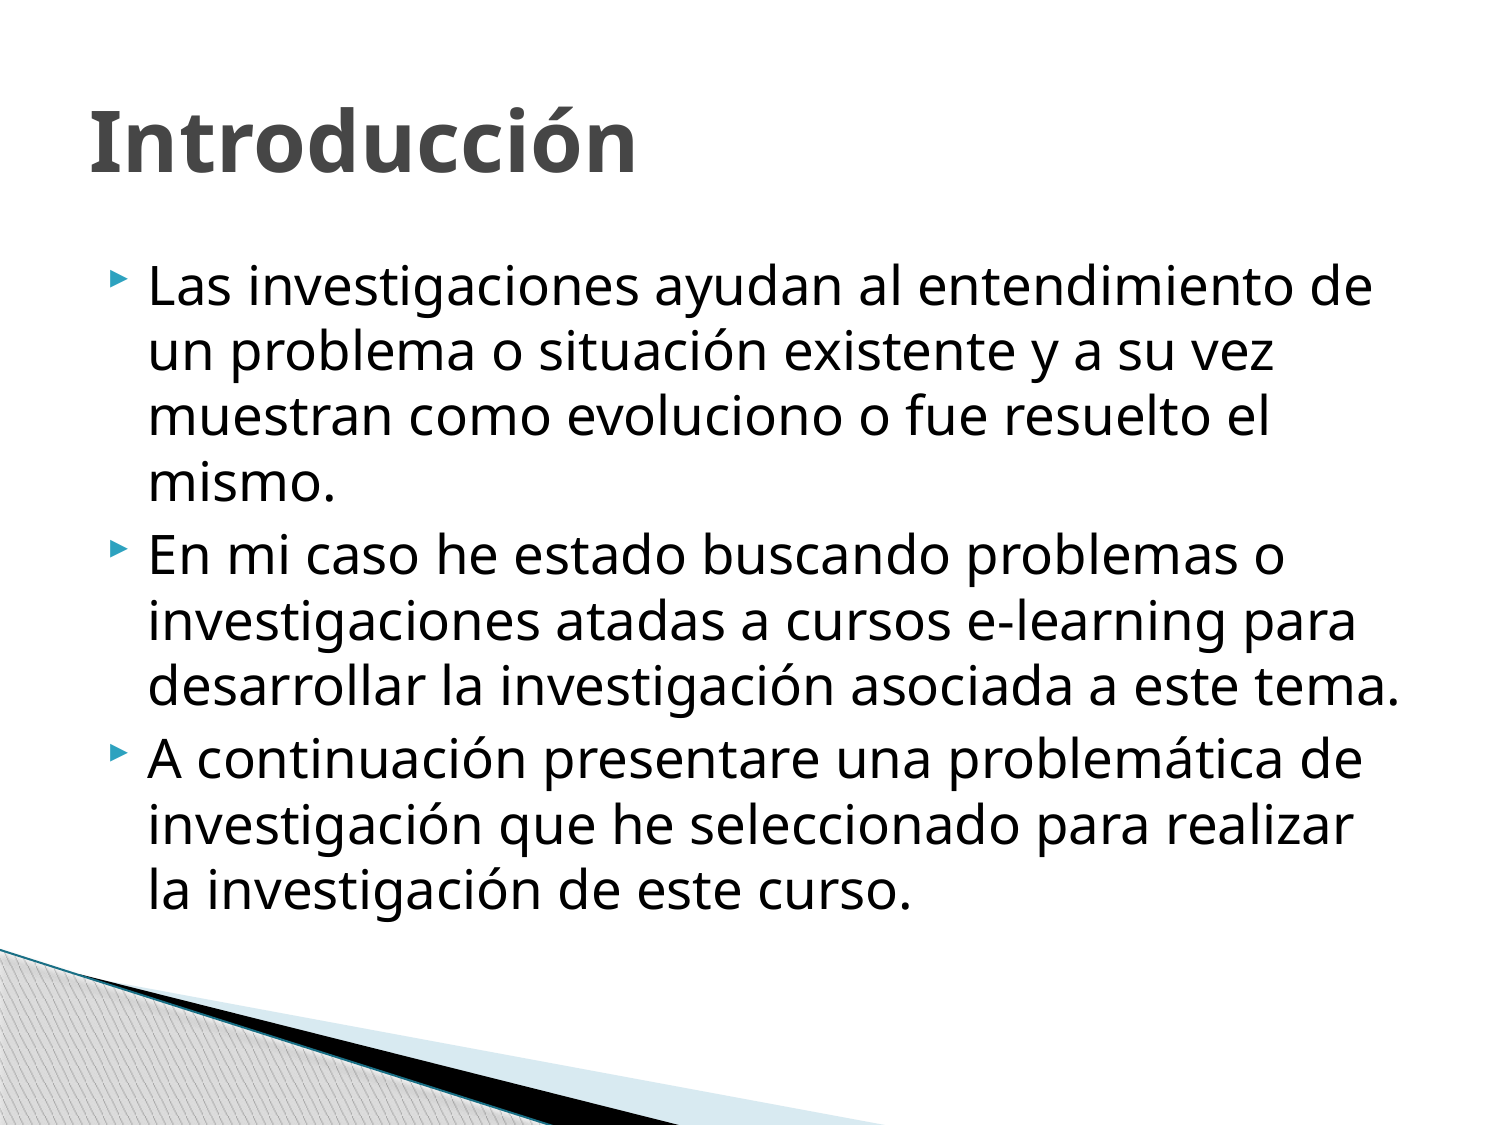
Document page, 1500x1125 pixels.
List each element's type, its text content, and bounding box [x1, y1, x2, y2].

title Introducción [75, 45, 1425, 233]
list Las investigaciones ayudan al entendimiento de un problema o situación existente y a su vez muestran como evoluciono o fue resuelto el mismo. En mi caso he estado buscando problemas o investigaciones atadas a cursos e-learning para desarrollar la investigación asociada a este tema. A continuación presentare una problemática de investigación que he seleccionado para realizar la investigación de este curso. [75, 243, 1425, 986]
